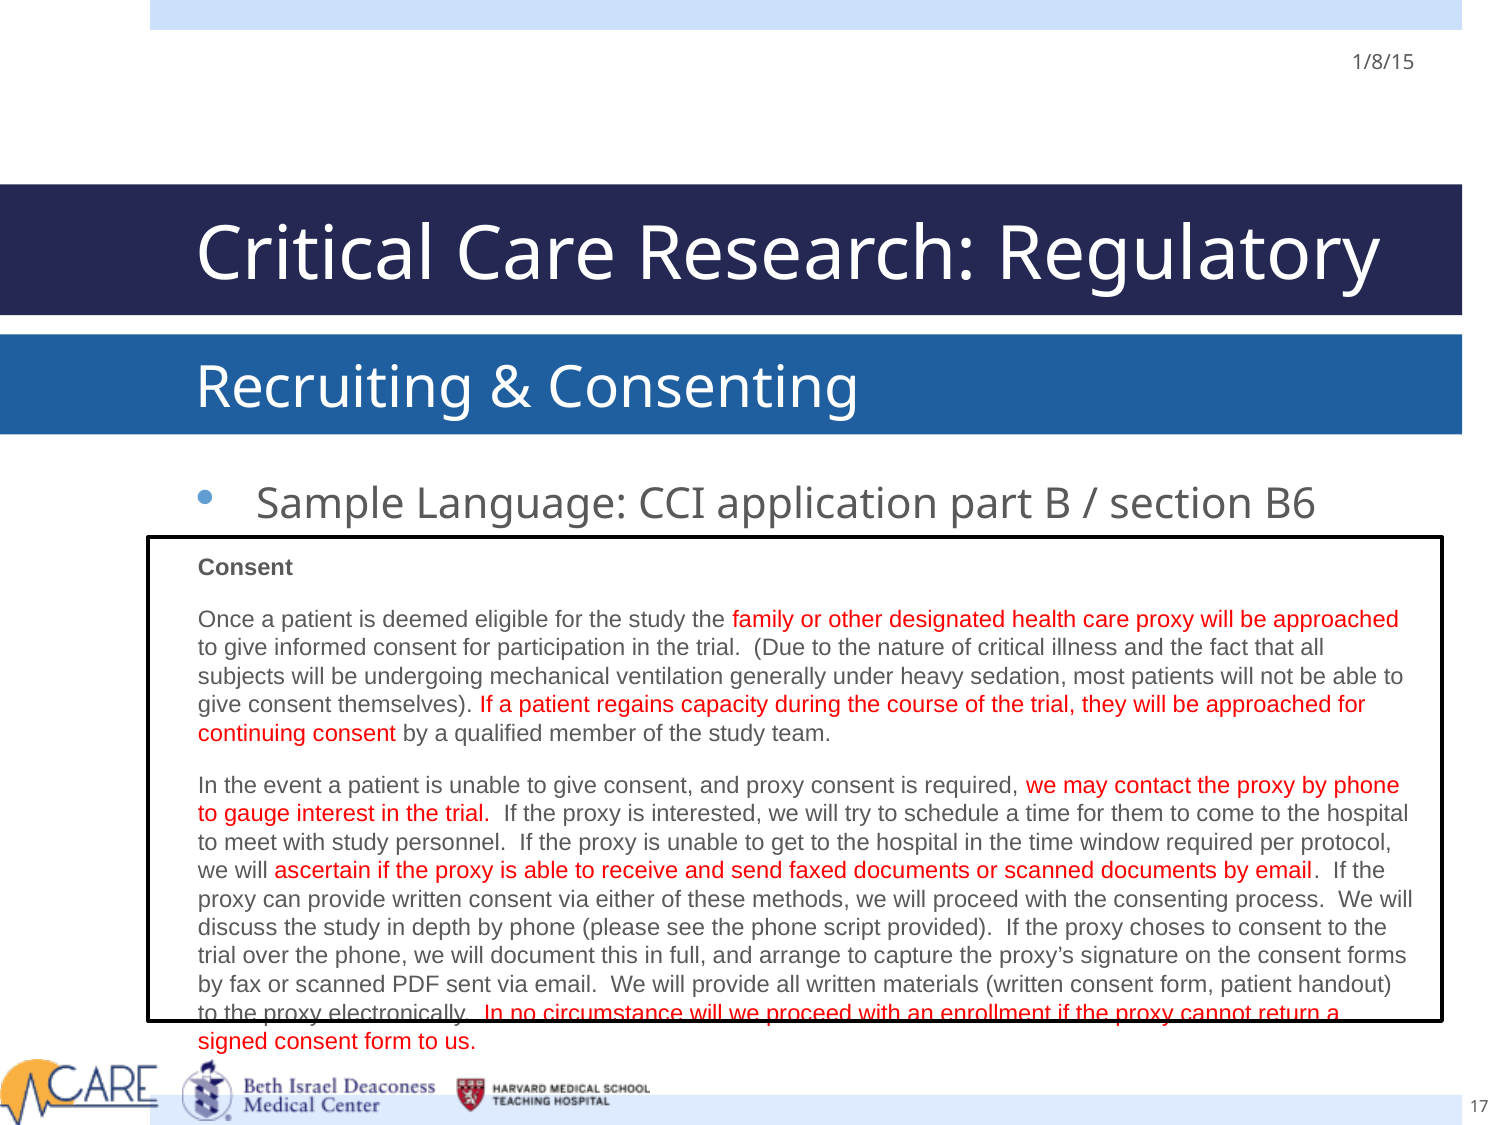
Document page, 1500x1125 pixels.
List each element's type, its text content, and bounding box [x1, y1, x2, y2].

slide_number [1079, 30, 1430, 91]
list Sample Language: CCI application part B / section B6 Consent Once a patient is deemed eligible for the study the family or other designated health care proxy will be approached to give informed consent for participation in the trial. (Due to the nature of critical illness and the fact that all subjects will be undergoing mechanical ventilation generally under heavy sedation, most patients will not be able to give consent themselves). If a patient regains capacity during the course of the trial, they will be approached for continuing consent by a qualified member of the study team. In the event a patient is unable to give consent, and proxy consent is required, we may contact the proxy by phone to gauge interest in the trial. If the proxy is interested, we will try to schedule a time for them to come to the hospital to meet with study personnel. If the proxy is unable to get to the hospital in the time window required per protocol, we will ascertain if the proxy is able to receive and send faxed documents or scanned documents by email. If the proxy can provide written consent via either of these methods, we will proceed with the consenting process. We will discuss the study in depth by phone (please see the phone script provided). If the proxy choses to consent to the trial over the phone, we will document this in full, and arrange to capture the proxy’s signature on the consent forms by fax or scanned PDF sent via email. We will provide all written materials (written consent form, patient handout) to the proxy electronically. In no circumstance will we proceed with an enrollment if the proxy cannot return a signed consent form to us. [182, 1023, 1432, 1063]
picture [0, 1058, 163, 1125]
text_box [146, 535, 1444, 1023]
title Critical Care Research: Regulatory [0, 184, 1463, 316]
text_box Recruiting & Consenting [0, 334, 1463, 435]
picture [182, 1058, 651, 1122]
slide_number 17 [1441, 1077, 1500, 1125]
list Sample Language: CCI application part B / section B6 Consent Once a patient is deemed eligible for the study the family or other designated health care proxy will be approached to give informed consent for participation in the trial. (Due to the nature of critical illness and the fact that all subjects will be undergoing mechanical ventilation generally under heavy sedation, most patients will not be able to give consent themselves). If a patient regains capacity during the course of the trial, they will be approached for continuing consent by a qualified member of the study team. In the event a patient is unable to give consent, and proxy consent is required, we may contact the proxy by phone to gauge interest in the trial. If the proxy is interested, we will try to schedule a time for them to come to the hospital to meet with study personnel. If the proxy is unable to get to the hospital in the time window required per protocol, we will ascertain if the proxy is able to receive and send faxed documents or scanned documents by email. If the proxy can provide written consent via either of these methods, we will proceed with the consenting process. We will discuss the study in depth by phone (please see the phone script provided). If the proxy choses to consent to the trial over the phone, we will document this in full, and arrange to capture the proxy’s signature on the consent forms by fax or scanned PDF sent via email. We will provide all written materials (written consent form, patient handout) to the proxy electronically. In no circumstance will we proceed with an enrollment if the proxy cannot return a signed consent form to us. [182, 468, 1432, 535]
